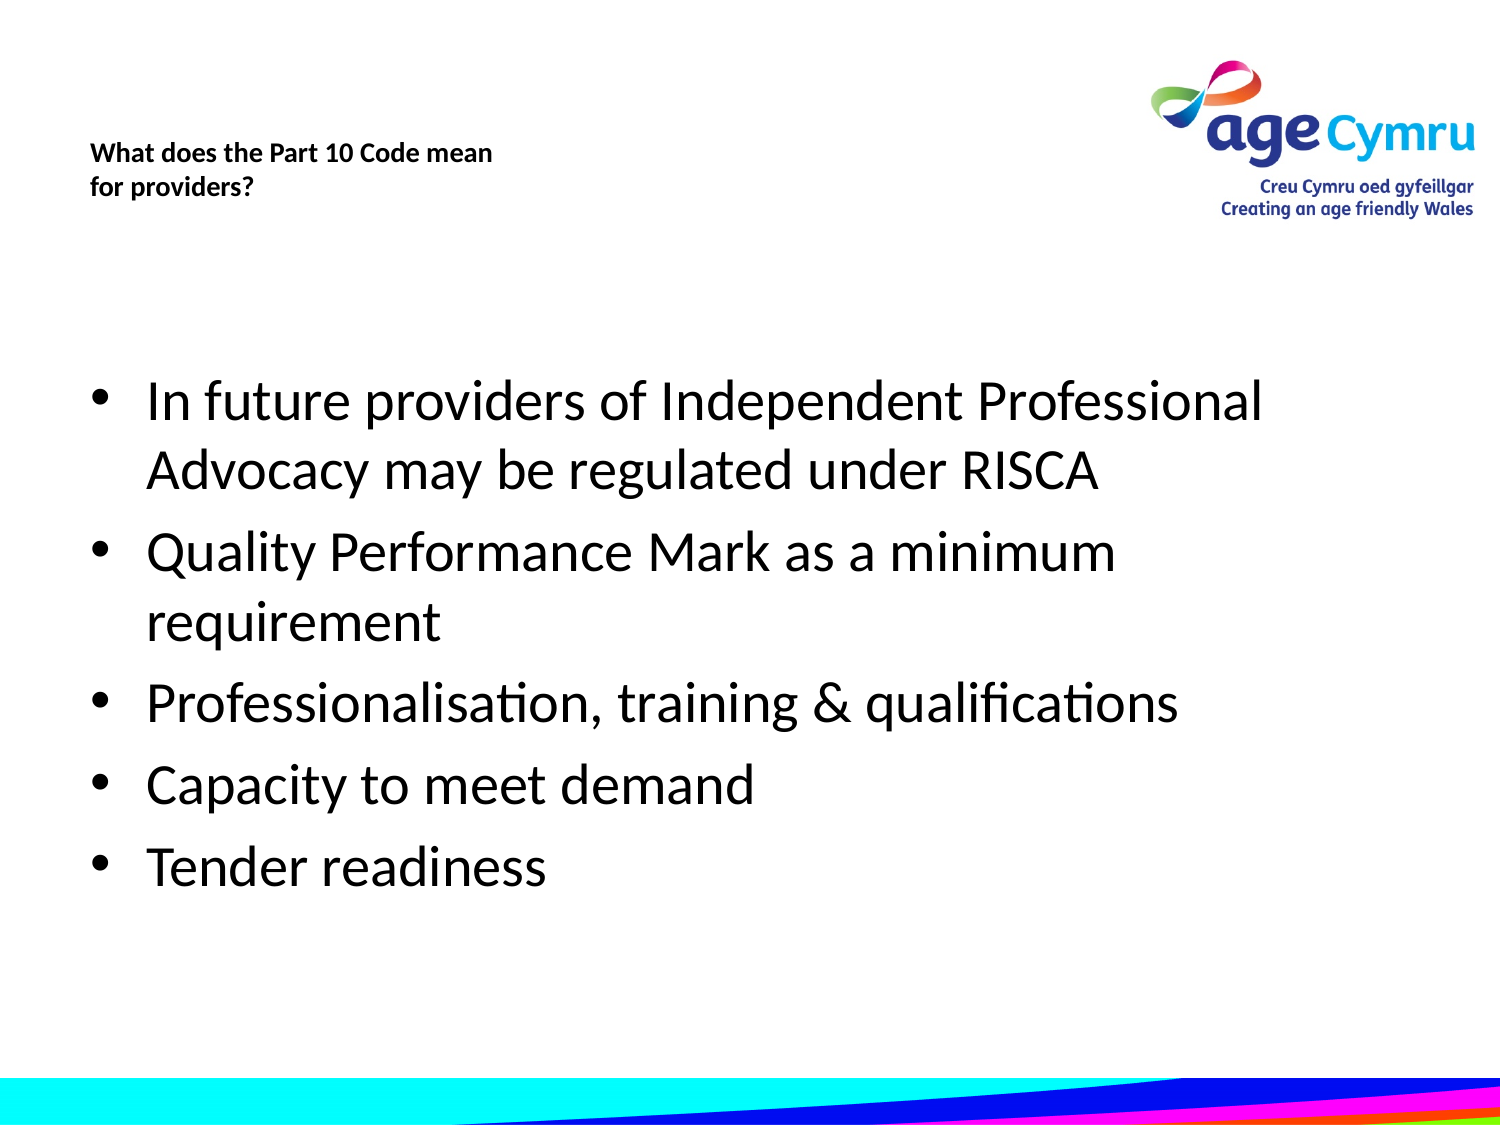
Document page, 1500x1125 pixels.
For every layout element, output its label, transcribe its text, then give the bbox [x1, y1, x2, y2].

picture [0, 1077, 1500, 1125]
picture [1136, 54, 1500, 231]
title What does the Part 10 Code mean for providers? [75, 45, 1425, 262]
list In future providers of Independent Professional Advocacy may be regulated under RISCA Quality Performance Mark as a minimum requirement Professionalisation, training & qualifications Capacity to meet demand Tender readiness [75, 262, 1425, 1005]
